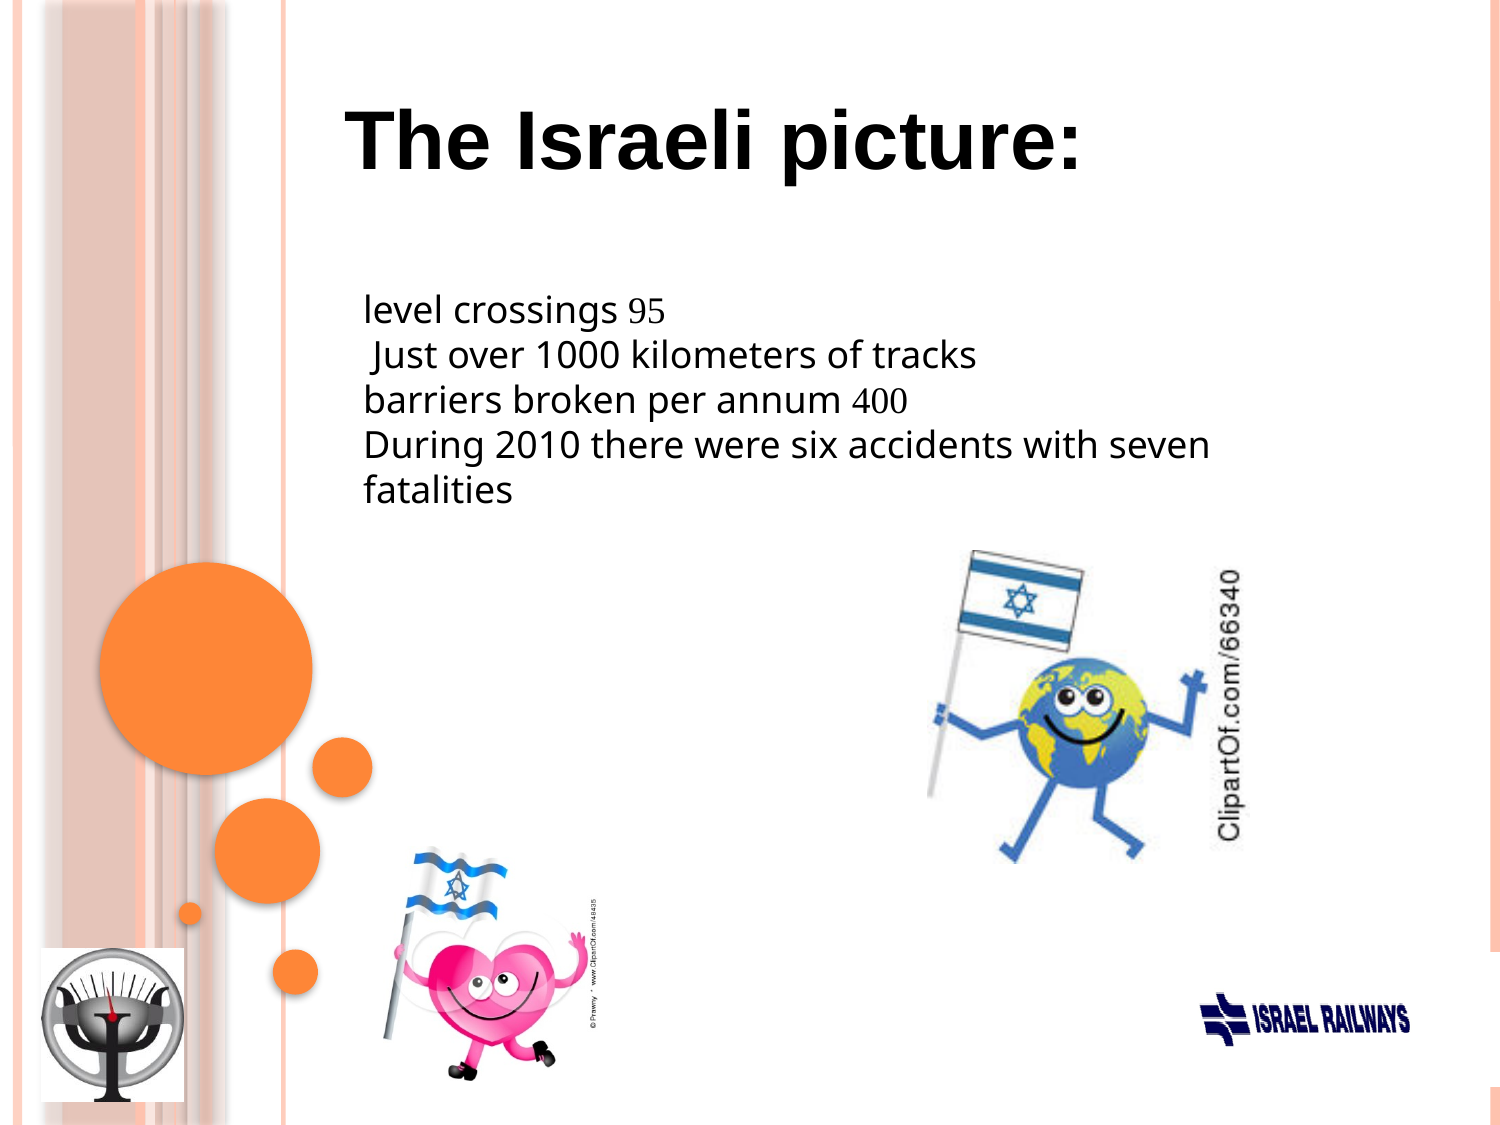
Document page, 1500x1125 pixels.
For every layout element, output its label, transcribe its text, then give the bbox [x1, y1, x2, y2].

text_box 95 level crossings Just over 1000 kilometers of tracks 400 barriers broken per annum During 2010 there were six accidents with seven fatalities [348, 278, 1294, 609]
picture [1192, 951, 1500, 1088]
text_box The Israeli picture: [29, 78, 1424, 194]
picture [40, 947, 184, 1102]
picture [383, 845, 598, 1082]
picture [926, 550, 1251, 864]
